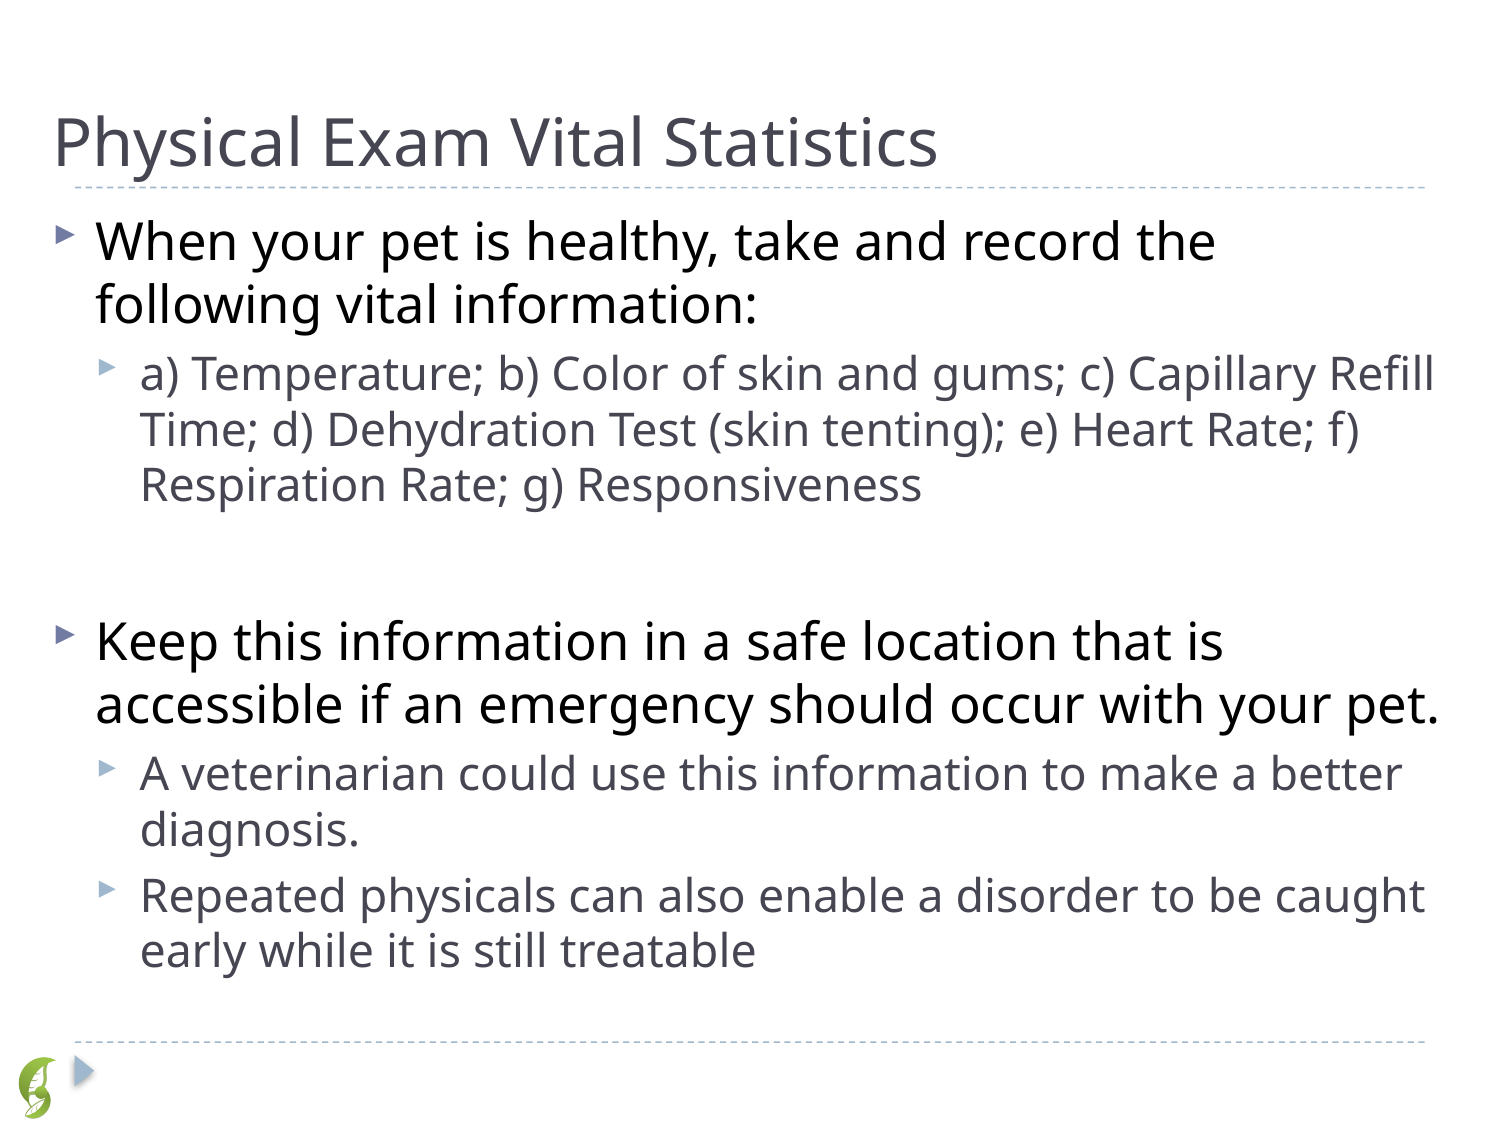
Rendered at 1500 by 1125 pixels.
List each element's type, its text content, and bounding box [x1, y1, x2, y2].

list When your pet is healthy, take and record the following vital information: a) Temperature; b) Color of skin and gums; c) Capillary Refill Time; d) Dehydration Test (skin tenting); e) Heart Rate; f) Respiration Rate; g) Responsiveness Keep this information in a safe location that is accessible if an emergency should occur with your pet. A veterinarian could use this information to make a better diagnosis. Repeated physicals can also enable a disorder to be caught early while it is still treatable [37, 200, 1463, 1038]
picture [15, 1055, 60, 1121]
title Physical Exam Vital Statistics [37, 24, 1463, 188]
